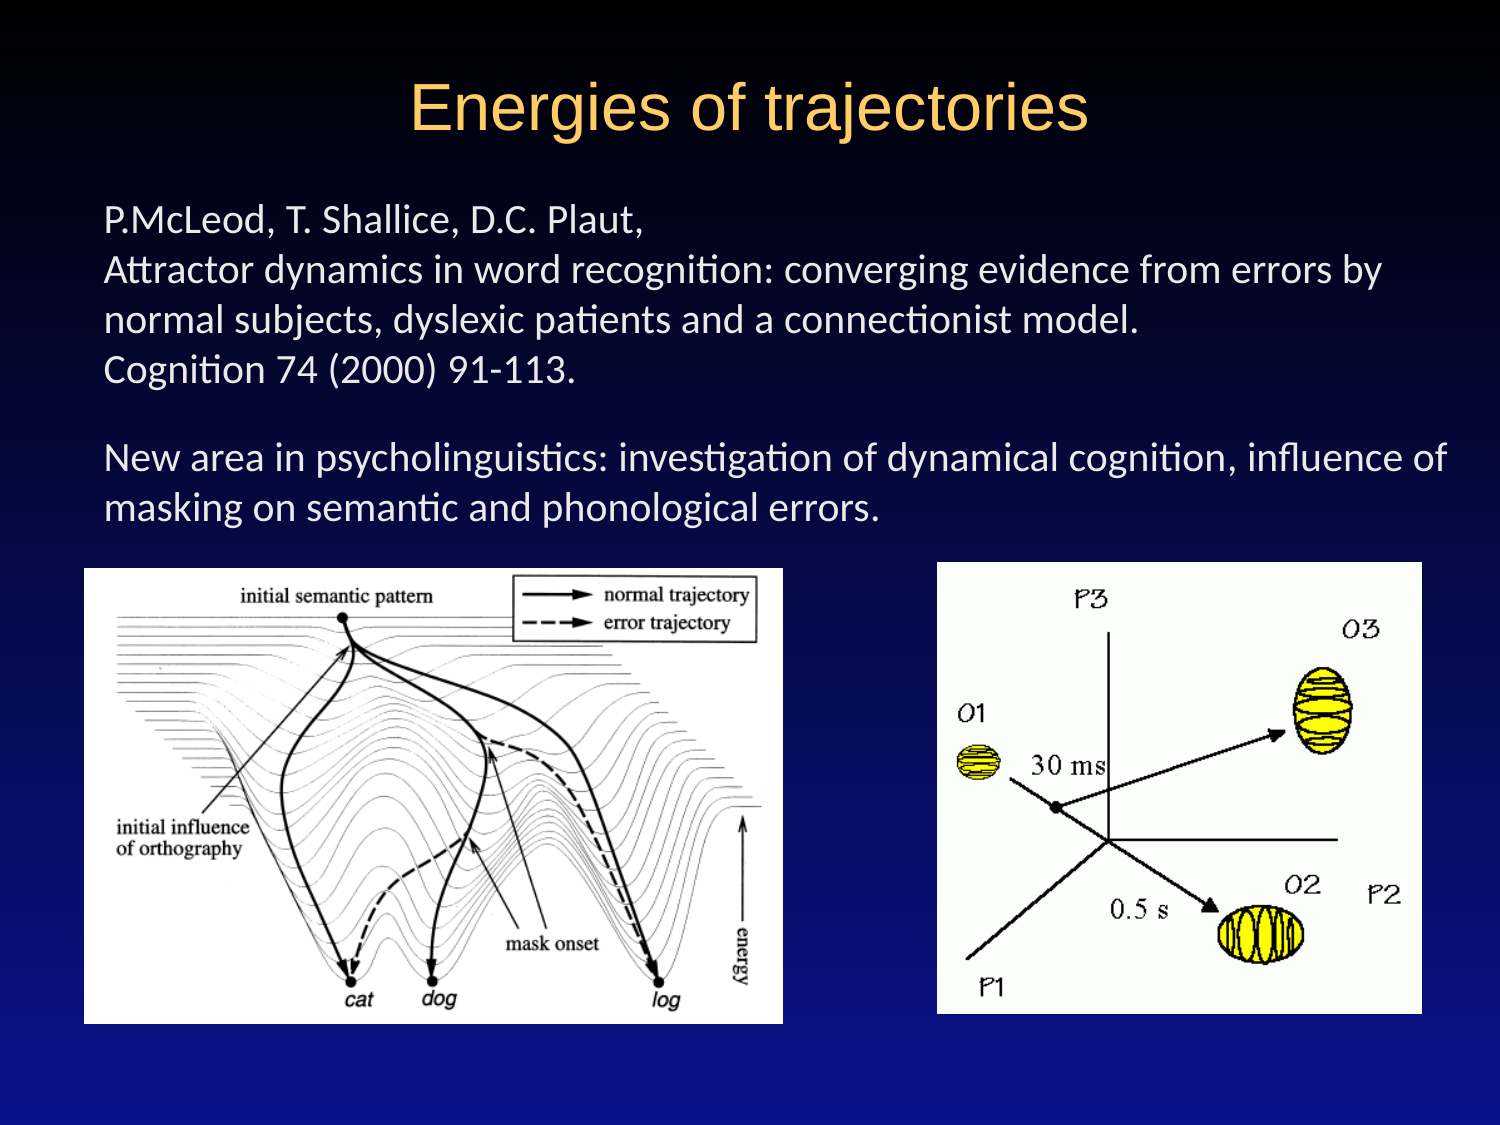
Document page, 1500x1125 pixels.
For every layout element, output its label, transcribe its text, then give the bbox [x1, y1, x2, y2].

picture [84, 568, 783, 1024]
picture [937, 562, 1422, 1014]
title Energies of trajectories [112, 57, 1388, 151]
list P.McLeod, T. Shallice, D.C. Plaut, Attractor dynamics in word recognition: converging evidence from errors by normal subjects, dyslexic patients and a connectionist model. Cognition 74 (2000) 91-113. New area in psycholinguistics: investigation of dynamical cognition, influence of masking on semantic and phonological errors. [88, 184, 1471, 575]
